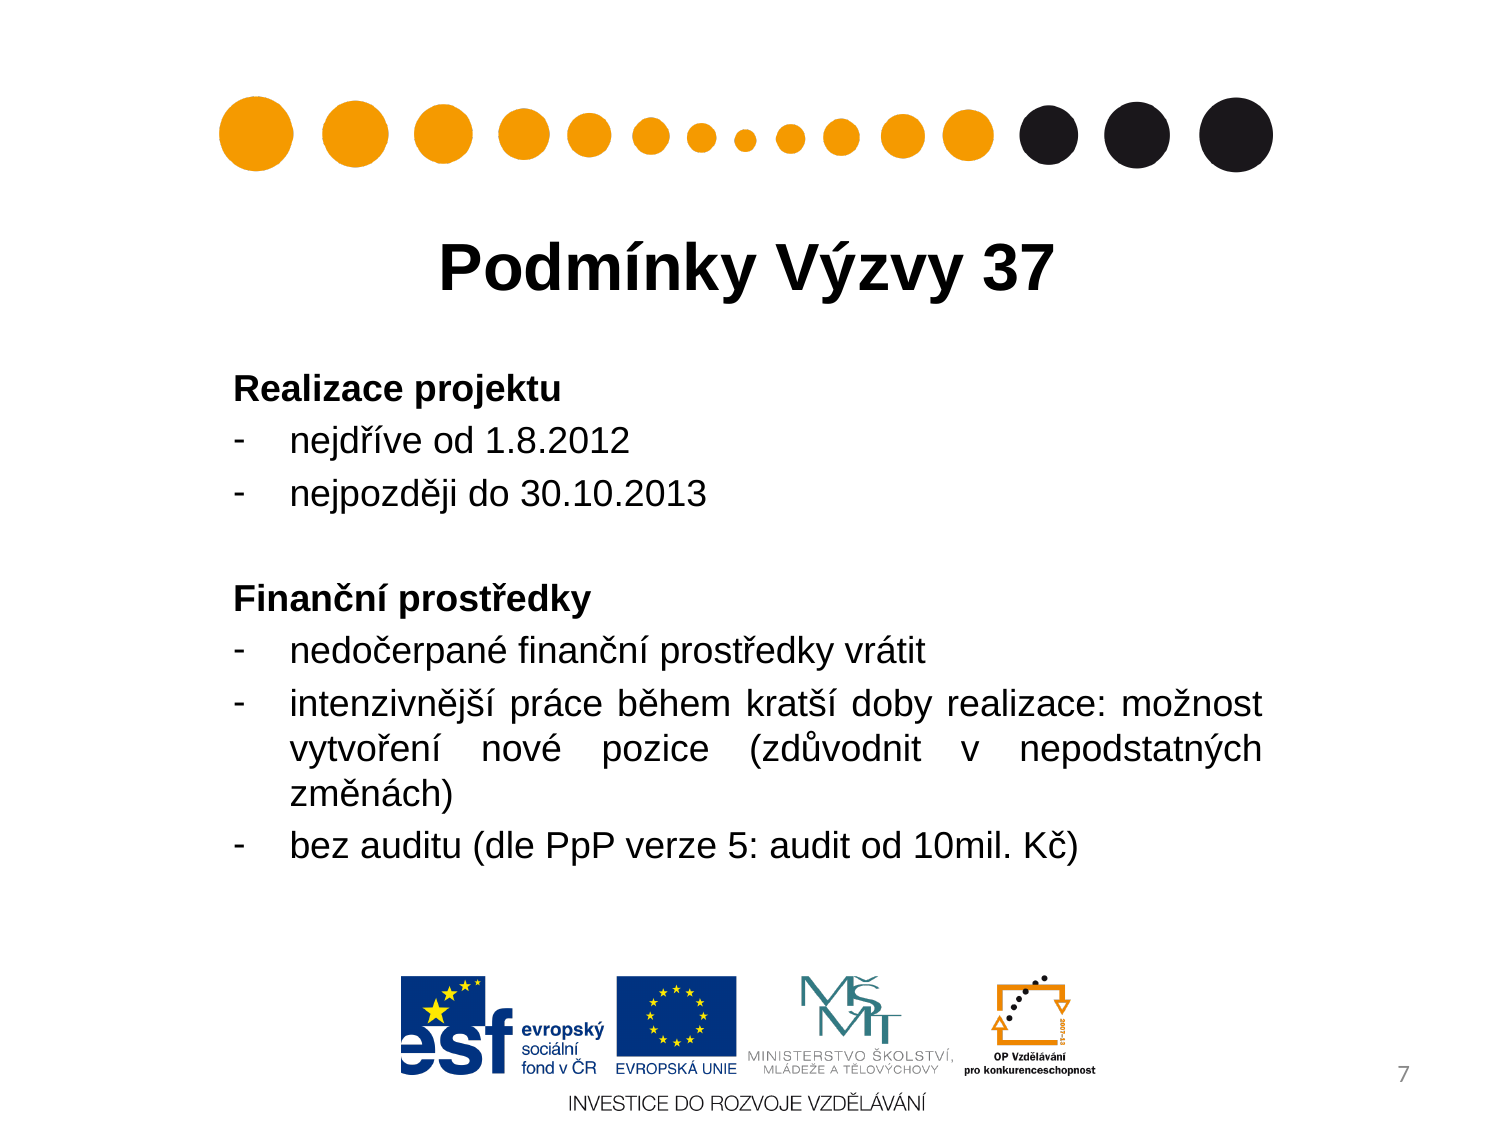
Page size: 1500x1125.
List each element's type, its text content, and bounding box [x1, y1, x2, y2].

list Realizace projektu nejdříve od 1.8.2012 nejpozději do 30.10.2013 Finanční prostředky nedočerpané finanční prostředky vrátit intenzivnější práce během kratší doby realizace: možnost vytvoření nové pozice (zdůvodnit v nepodstatných změnách) bez auditu (dle PpP verze 5: audit od 10mil. Kč) [217, 356, 1278, 938]
slide_number 7 [1074, 1042, 1425, 1103]
title Podmínky Výzvy 37 [217, 206, 1278, 321]
picture [399, 973, 1100, 1112]
picture [215, 93, 1275, 176]
